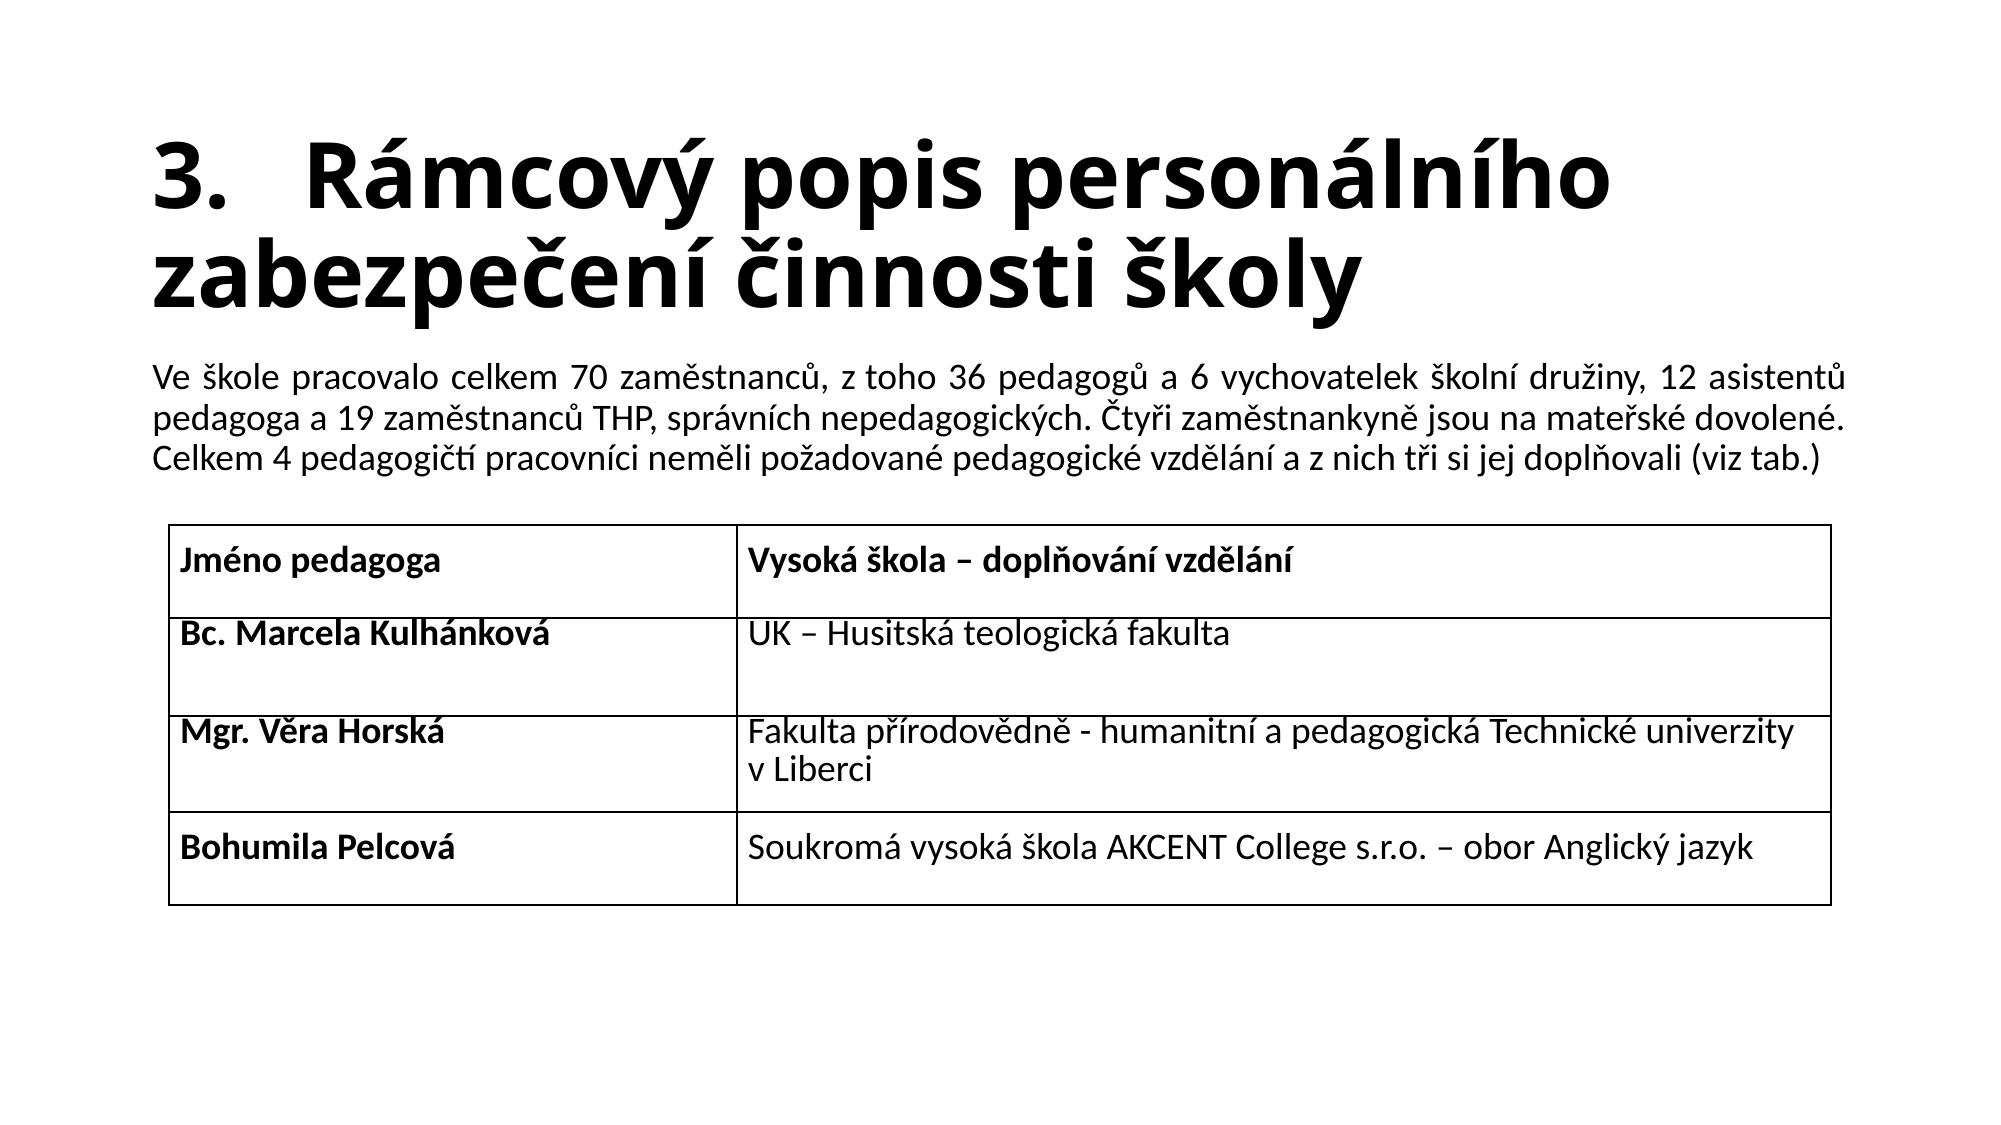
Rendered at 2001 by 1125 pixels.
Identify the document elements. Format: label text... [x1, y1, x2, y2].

table_header Jméno pedagoga [170, 526, 736, 617]
table_cell UK – Husitská teologická fakulta [738, 619, 1830, 715]
list Ve škole pracovalo celkem 70 zaměstnanců, z toho 36 pedagogů a 6 vychovatelek školní družiny, 12 asistentů pedagoga a 19 zaměstnanců THP, správních nepedagogických. Čtyři zaměstnankyně jsou na mateřské dovolené. Celkem 4 pedagogičtí pracovníci neměli požadované pedagogické vzdělání a z nich tři si jej doplňovali (viz tab.) [137, 350, 1863, 1087]
table_cell Soukromá vysoká škola AKCENT College s.r.o. – obor Anglický jazyk [738, 813, 1830, 904]
table_cell Bc. Marcela Kulhánková [170, 619, 736, 715]
table_cell Bohumila Pelcová [170, 813, 736, 904]
table_header Vysoká škola – doplňování vzdělání [738, 526, 1830, 617]
table_cell Fakulta přírodovědně - humanitní a pedagogická Technické univerzity v Liberci [738, 717, 1830, 811]
title 3. Rámcový popis personálního zabezpečení činnosti školy [137, 106, 1863, 350]
table_cell Mgr. Věra Horská [170, 717, 736, 811]
